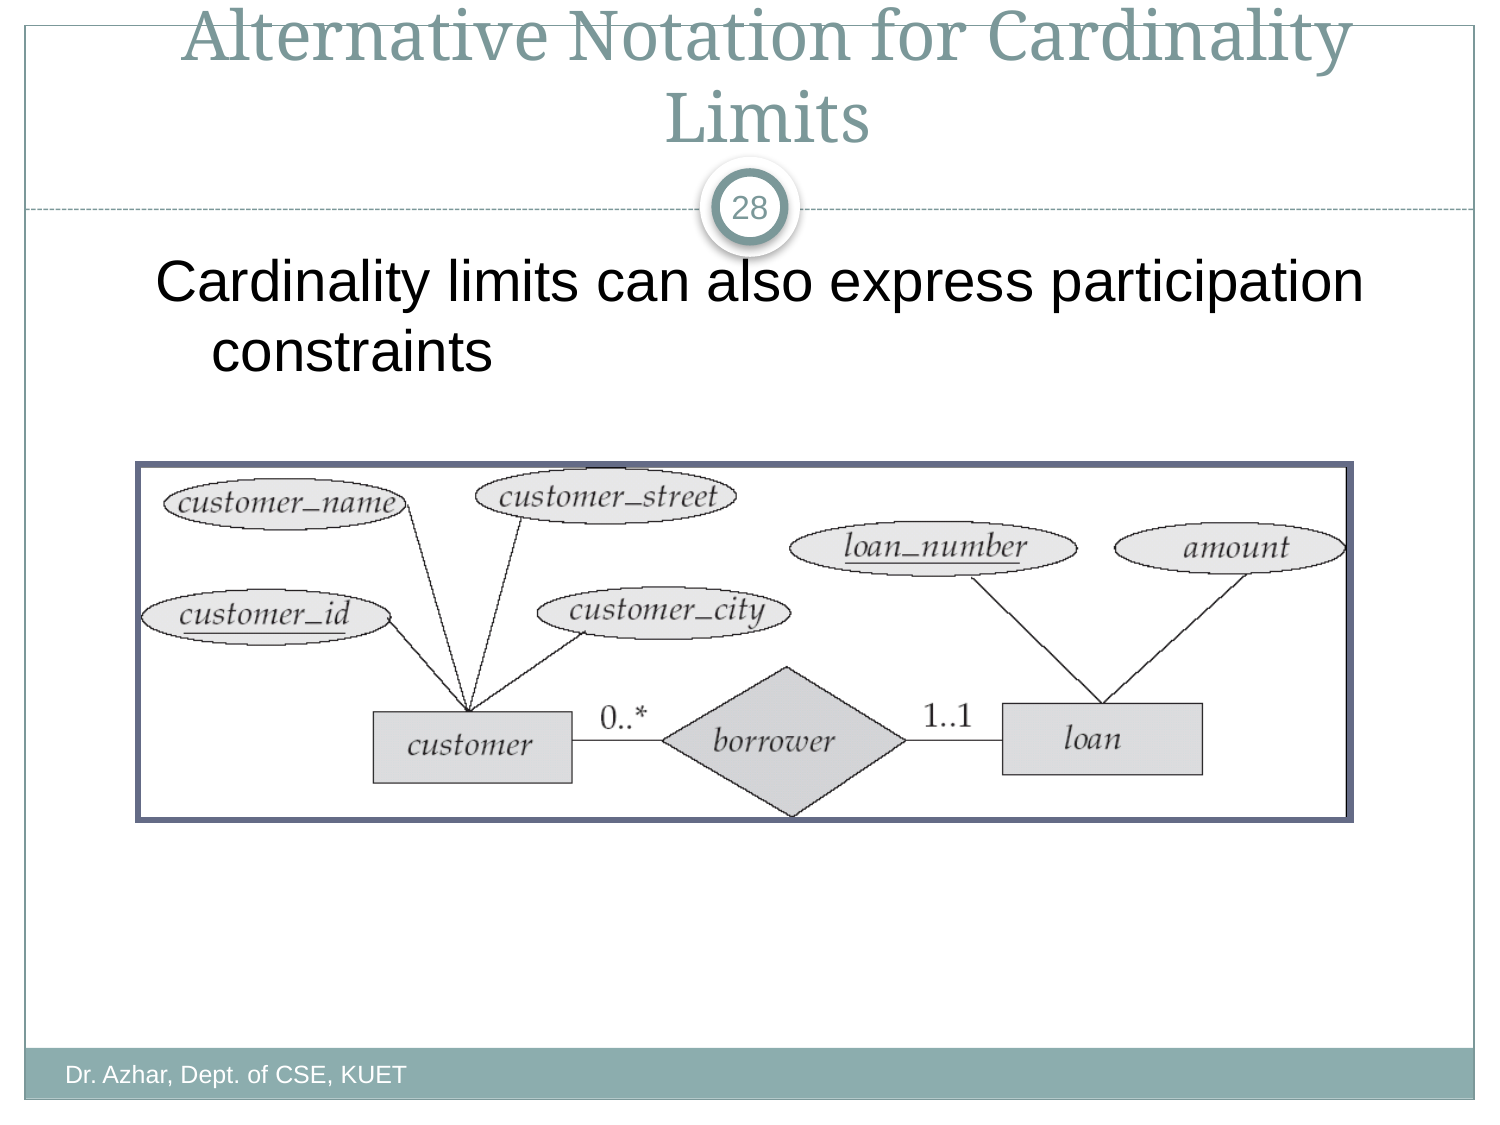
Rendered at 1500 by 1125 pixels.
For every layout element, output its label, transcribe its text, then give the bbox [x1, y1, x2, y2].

footer Dr. Azhar, Dept. of CSE, KUET [50, 1051, 638, 1112]
slide_number 28 [712, 170, 788, 235]
text_box Cardinality limits can also express participation constraints [140, 235, 1402, 366]
title Alternative Notation for Cardinality Limits [76, 47, 1459, 165]
picture [140, 467, 1348, 817]
